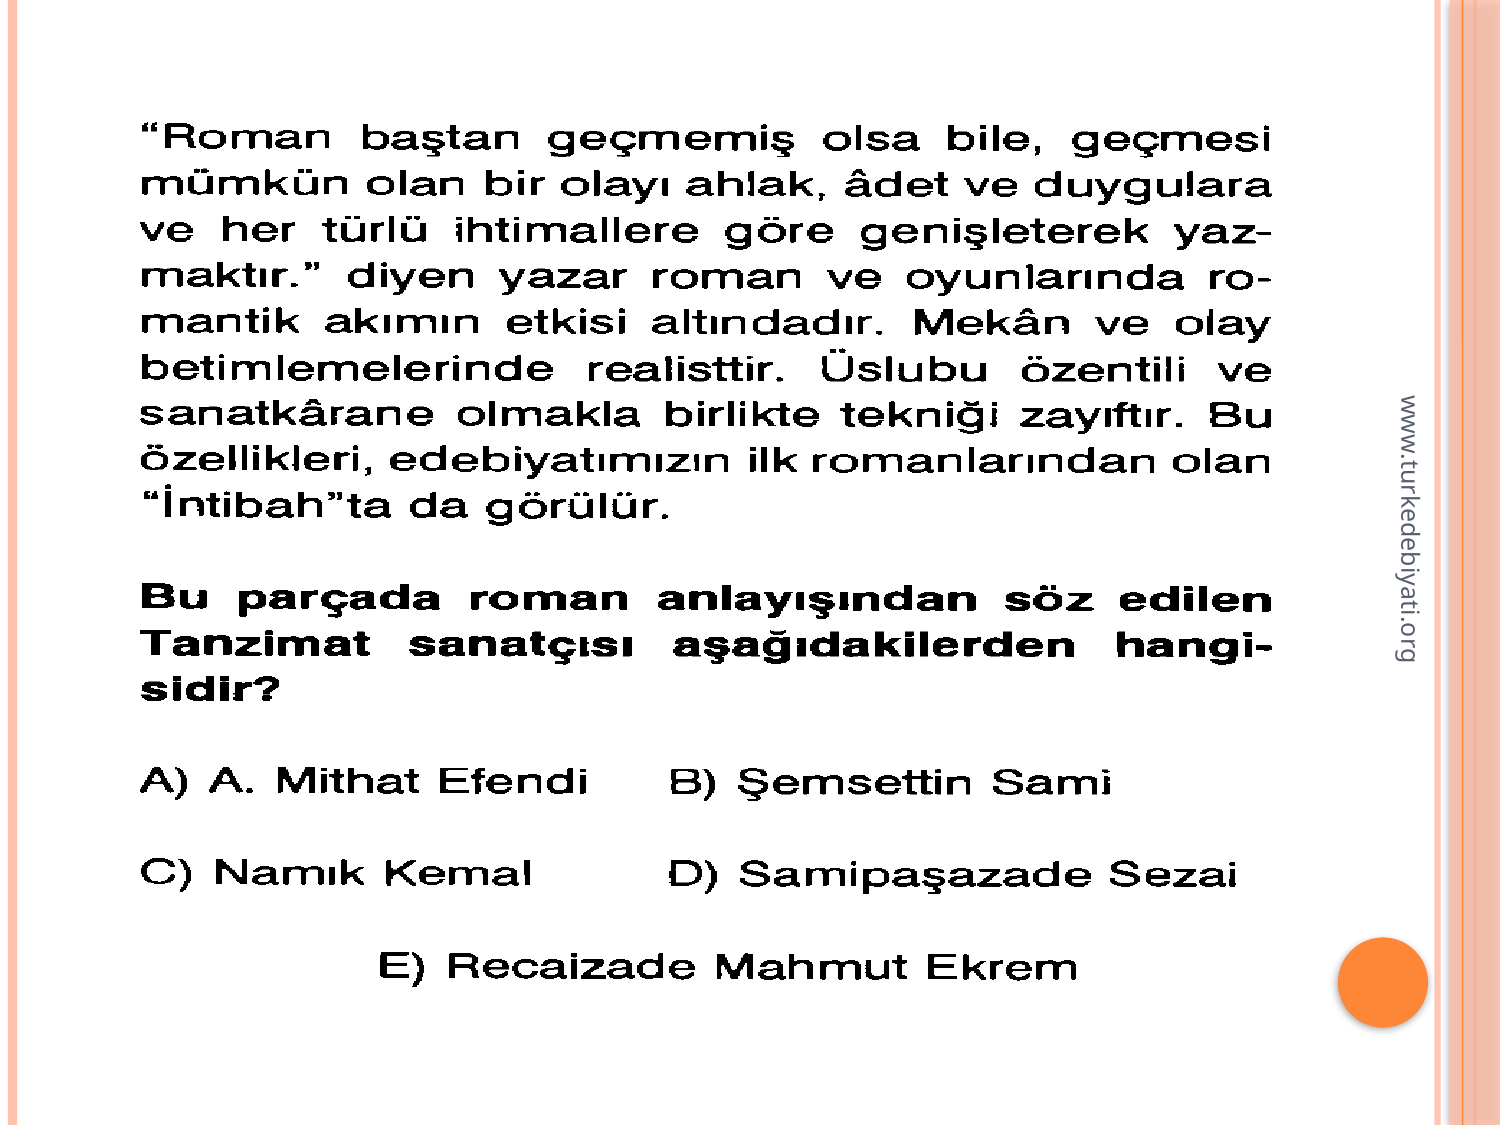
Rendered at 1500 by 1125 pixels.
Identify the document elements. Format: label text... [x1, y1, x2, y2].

picture [80, 81, 1313, 1021]
footer www.turkedebiyati.org [1379, 380, 1440, 906]
